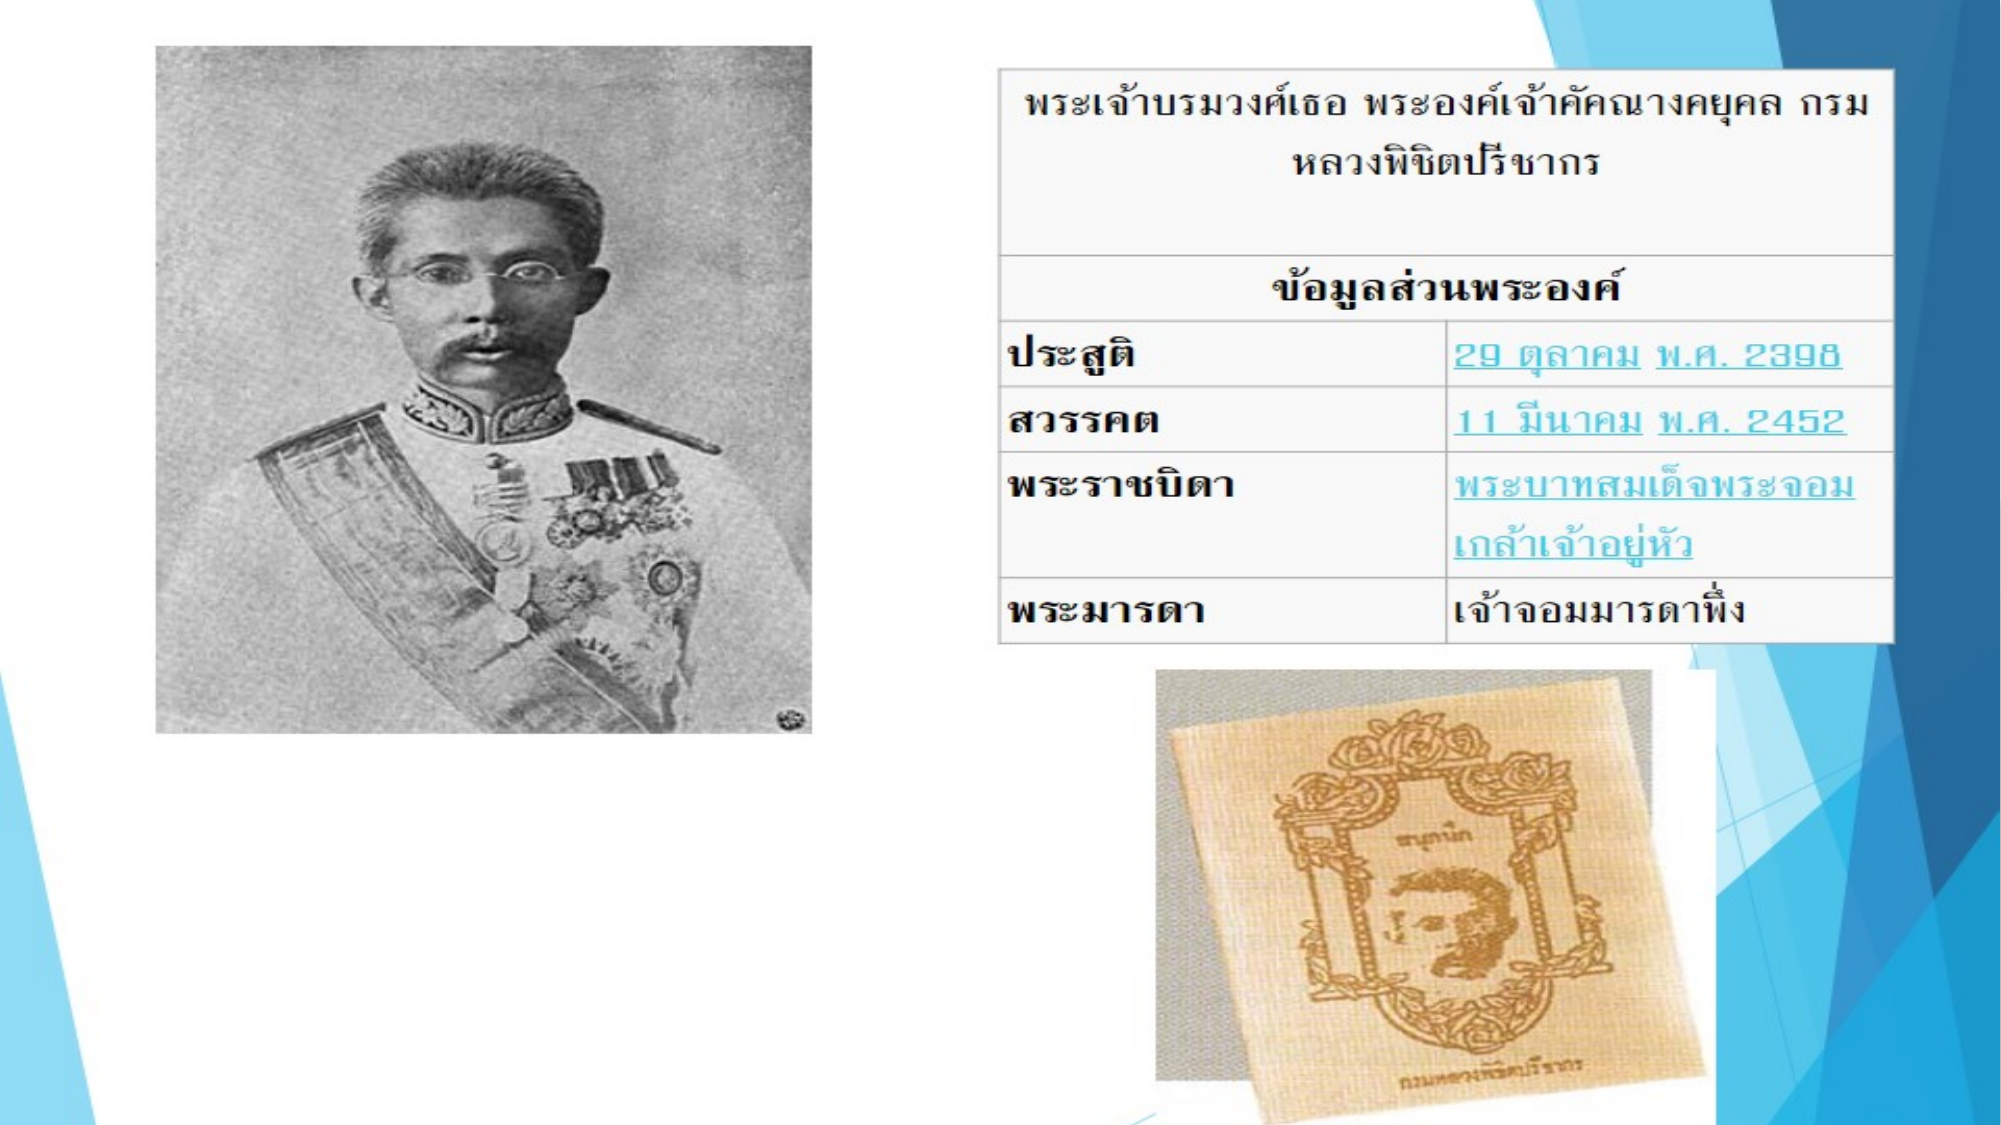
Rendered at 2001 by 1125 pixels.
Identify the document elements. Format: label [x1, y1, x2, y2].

list [0, 0, 2000, 1125]
